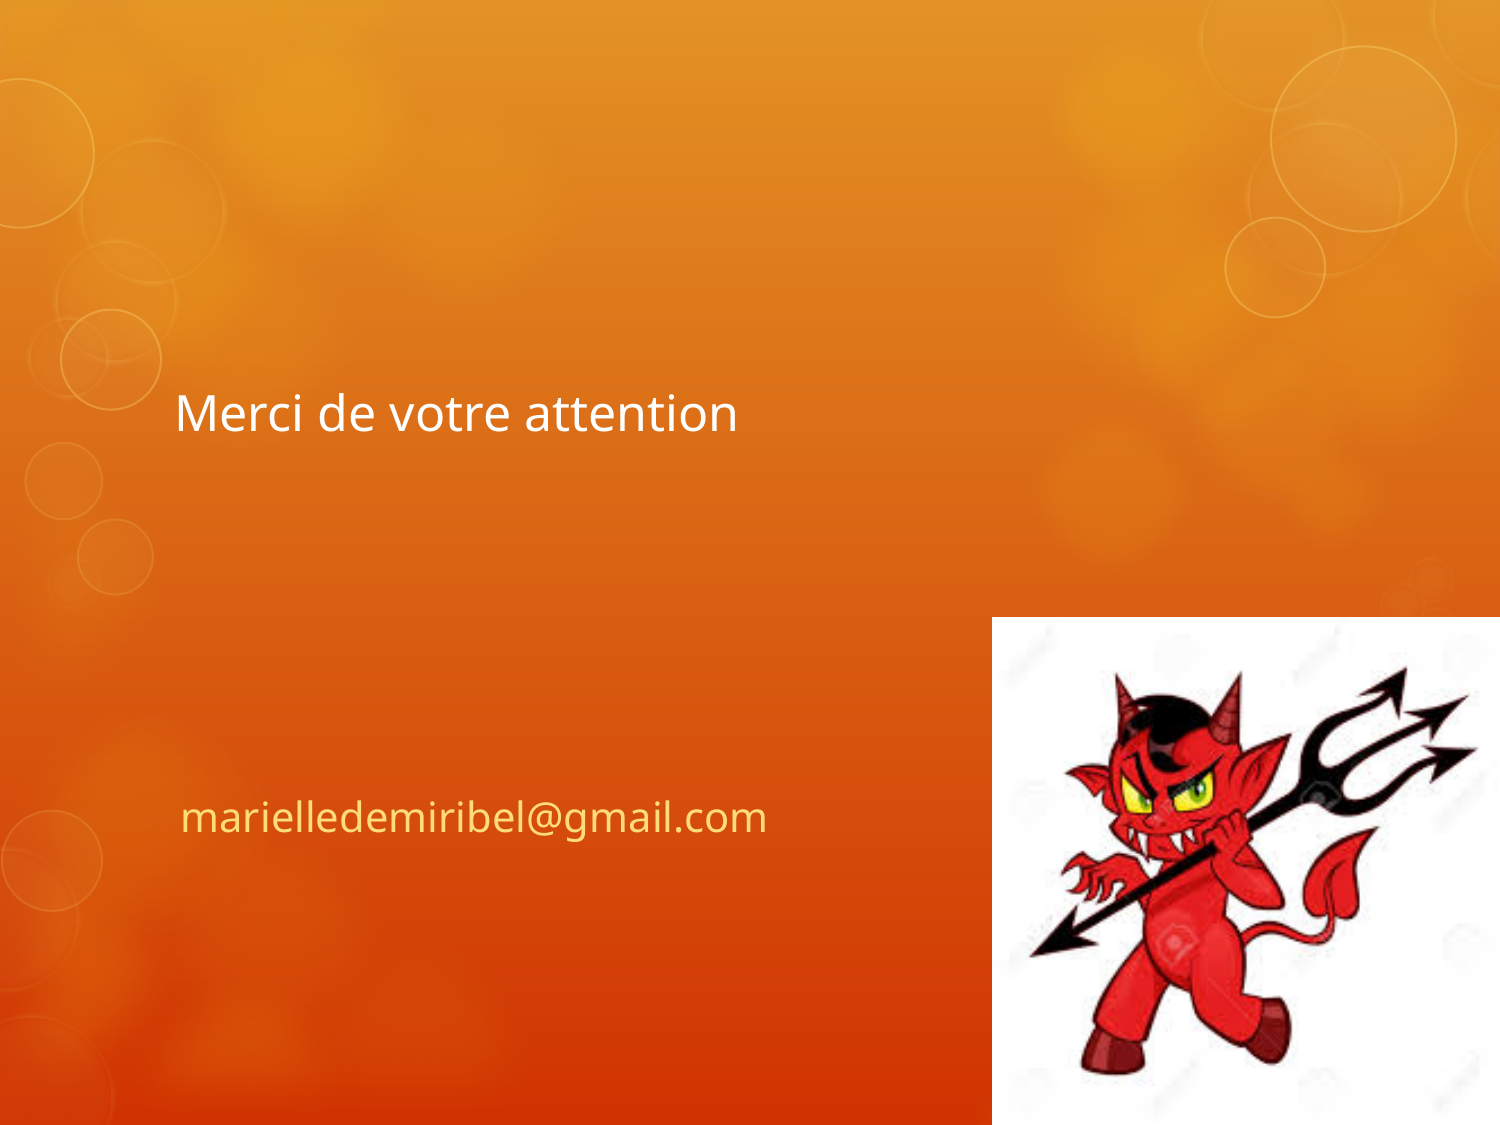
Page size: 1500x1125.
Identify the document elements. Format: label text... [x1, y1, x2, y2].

title Merci de votre attention [159, 208, 1327, 450]
subtitle marielledemiribel@gmail.com [165, 783, 985, 925]
picture [991, 616, 1500, 1125]
